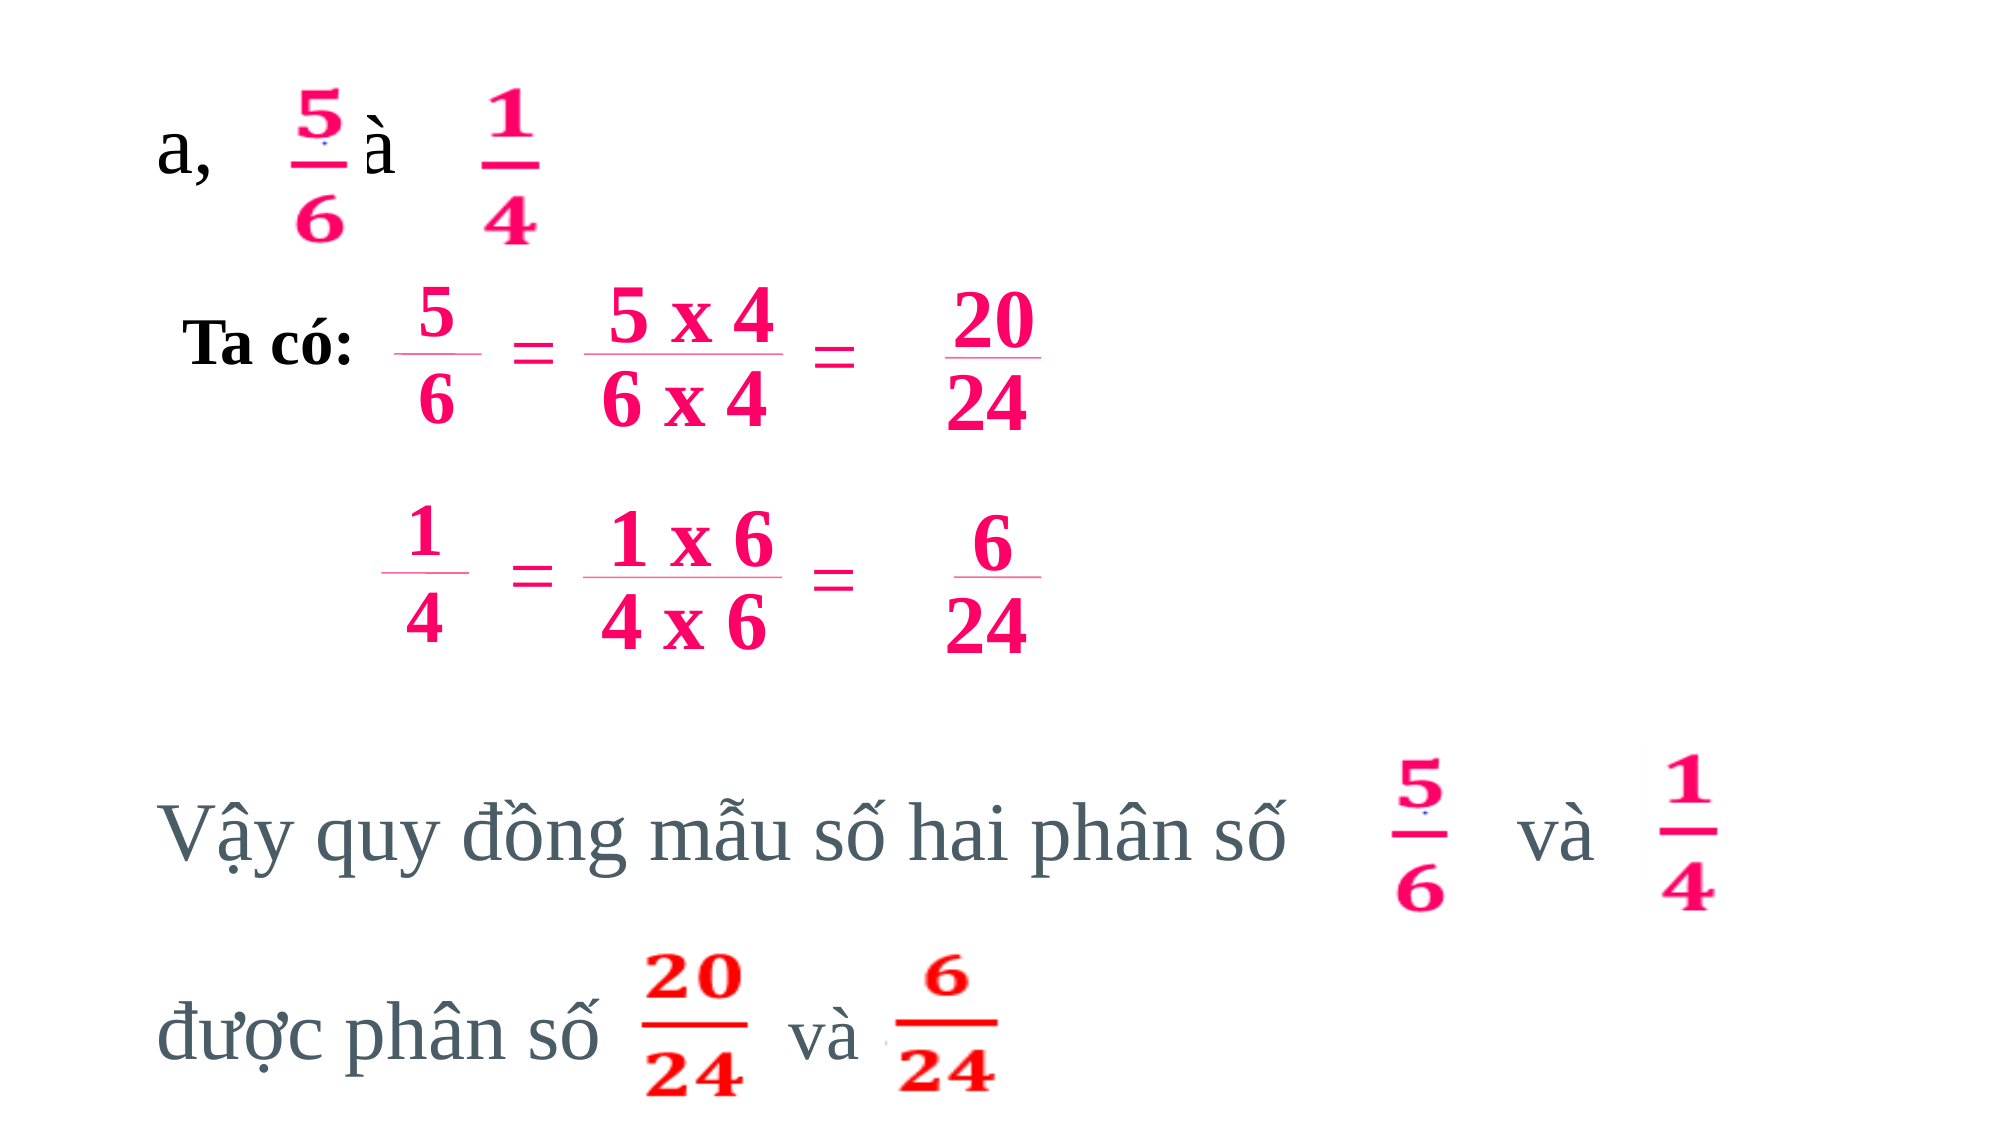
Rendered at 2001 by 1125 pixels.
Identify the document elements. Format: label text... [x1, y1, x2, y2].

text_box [769, 505, 1107, 679]
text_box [468, 278, 806, 452]
title a, và [108, 17, 550, 200]
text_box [141, 742, 1859, 1114]
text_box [381, 254, 495, 447]
subtitle Ta có: [167, 299, 609, 482]
picture [468, 76, 576, 252]
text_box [369, 472, 482, 666]
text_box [770, 282, 1108, 456]
picture [283, 83, 367, 247]
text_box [467, 501, 805, 675]
